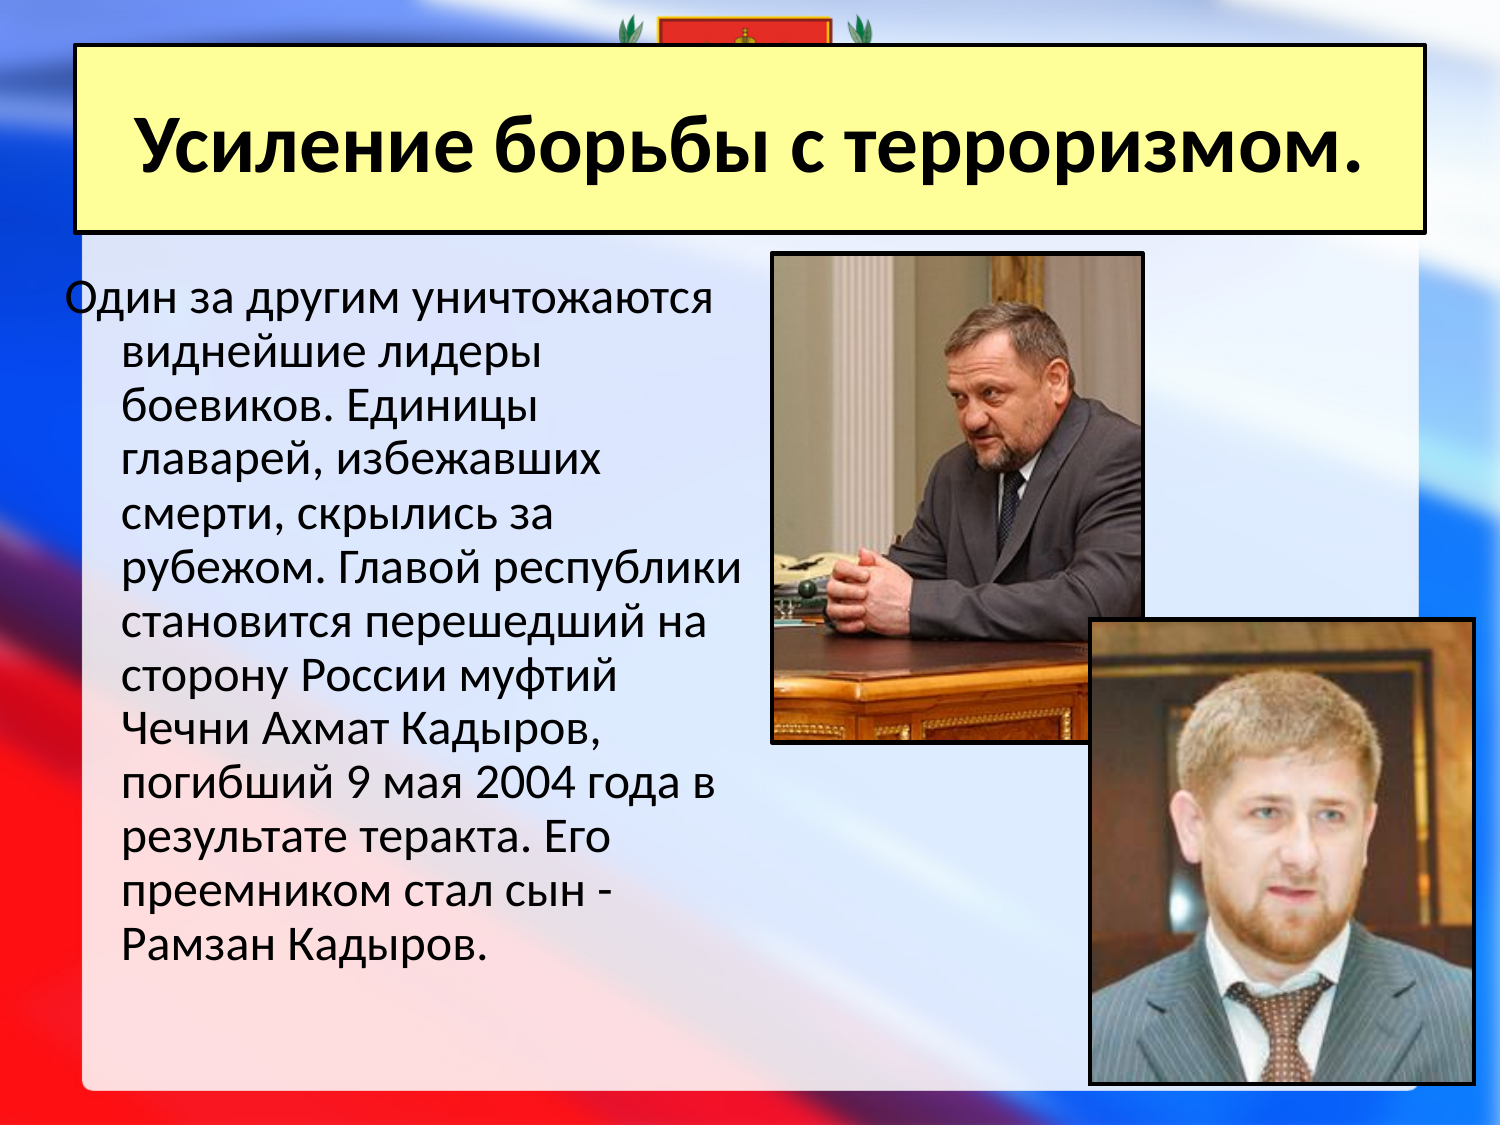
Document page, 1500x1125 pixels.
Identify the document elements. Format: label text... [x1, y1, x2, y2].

title Усиление борьбы с терроризмом. [75, 45, 1425, 233]
list Один за другим уничтожаются виднейшие лидеры боевиков. Единицы главарей, избежавших смерти, скрылись за рубежом. Главой республики становится перешедший на сторону России муфтий Чечни Ахмат Кадыров, погибший 9 мая 2004 года в результате теракта. Его преемником стал сын - Рамзан Кадыров. [49, 262, 762, 1106]
picture [0, 0, 1500, 1125]
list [773, 255, 1142, 741]
